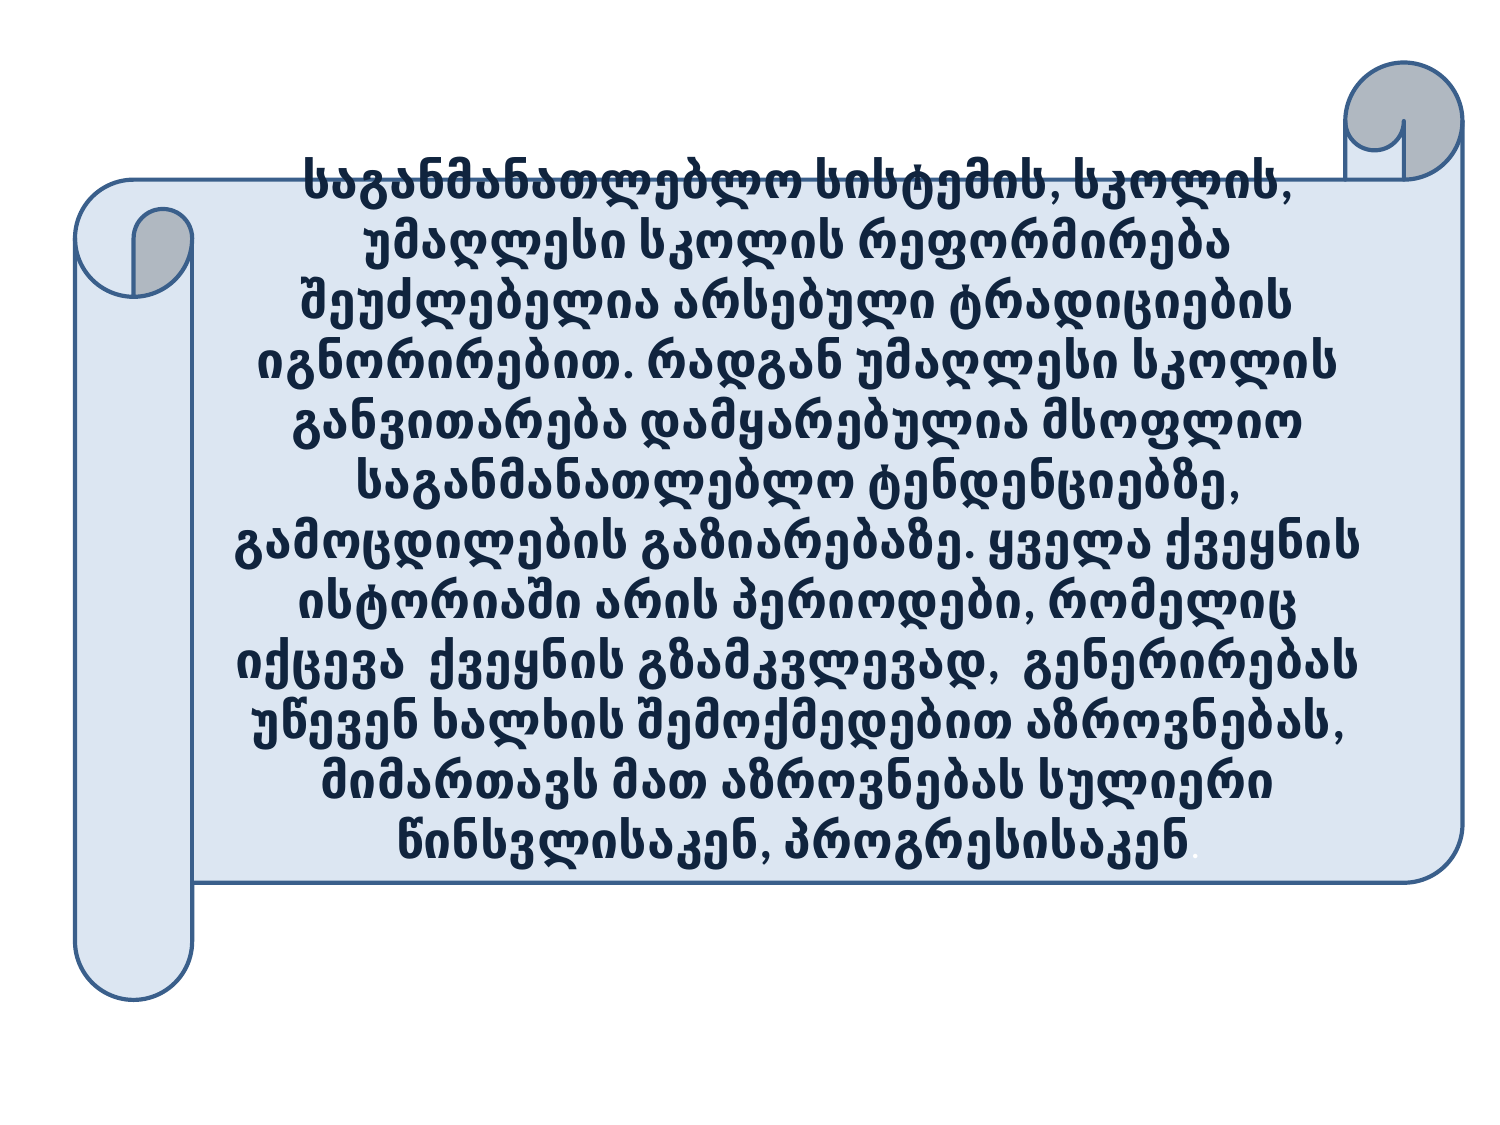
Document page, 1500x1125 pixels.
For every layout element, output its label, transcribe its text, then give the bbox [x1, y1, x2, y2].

text_box საგანმანათლებლო სისტემის, სკოლის, უმაღლესი სკოლის რეფორმირება შეუძლებელია არსებული ტრადიციების იგნორირებით. რადგან უმაღლესი სკოლის განვითარება დამყარებულია მსოფლიო საგანმანათლებლო ტენდენციებზე, გამოცდილების გაზიარებაზე. ყველა ქვეყნის ისტორიაში არის პერიოდები, რომელიც იქცევა ქვეყნის გზამკვლევად, გენერირებას უწევენ ხალხის შემოქმედებით აზროვნებას, მიმართავს მათ აზროვნებას სულიერი წინსვლისაკენ, პროგრესისაკენ. [72, 60, 1465, 1003]
